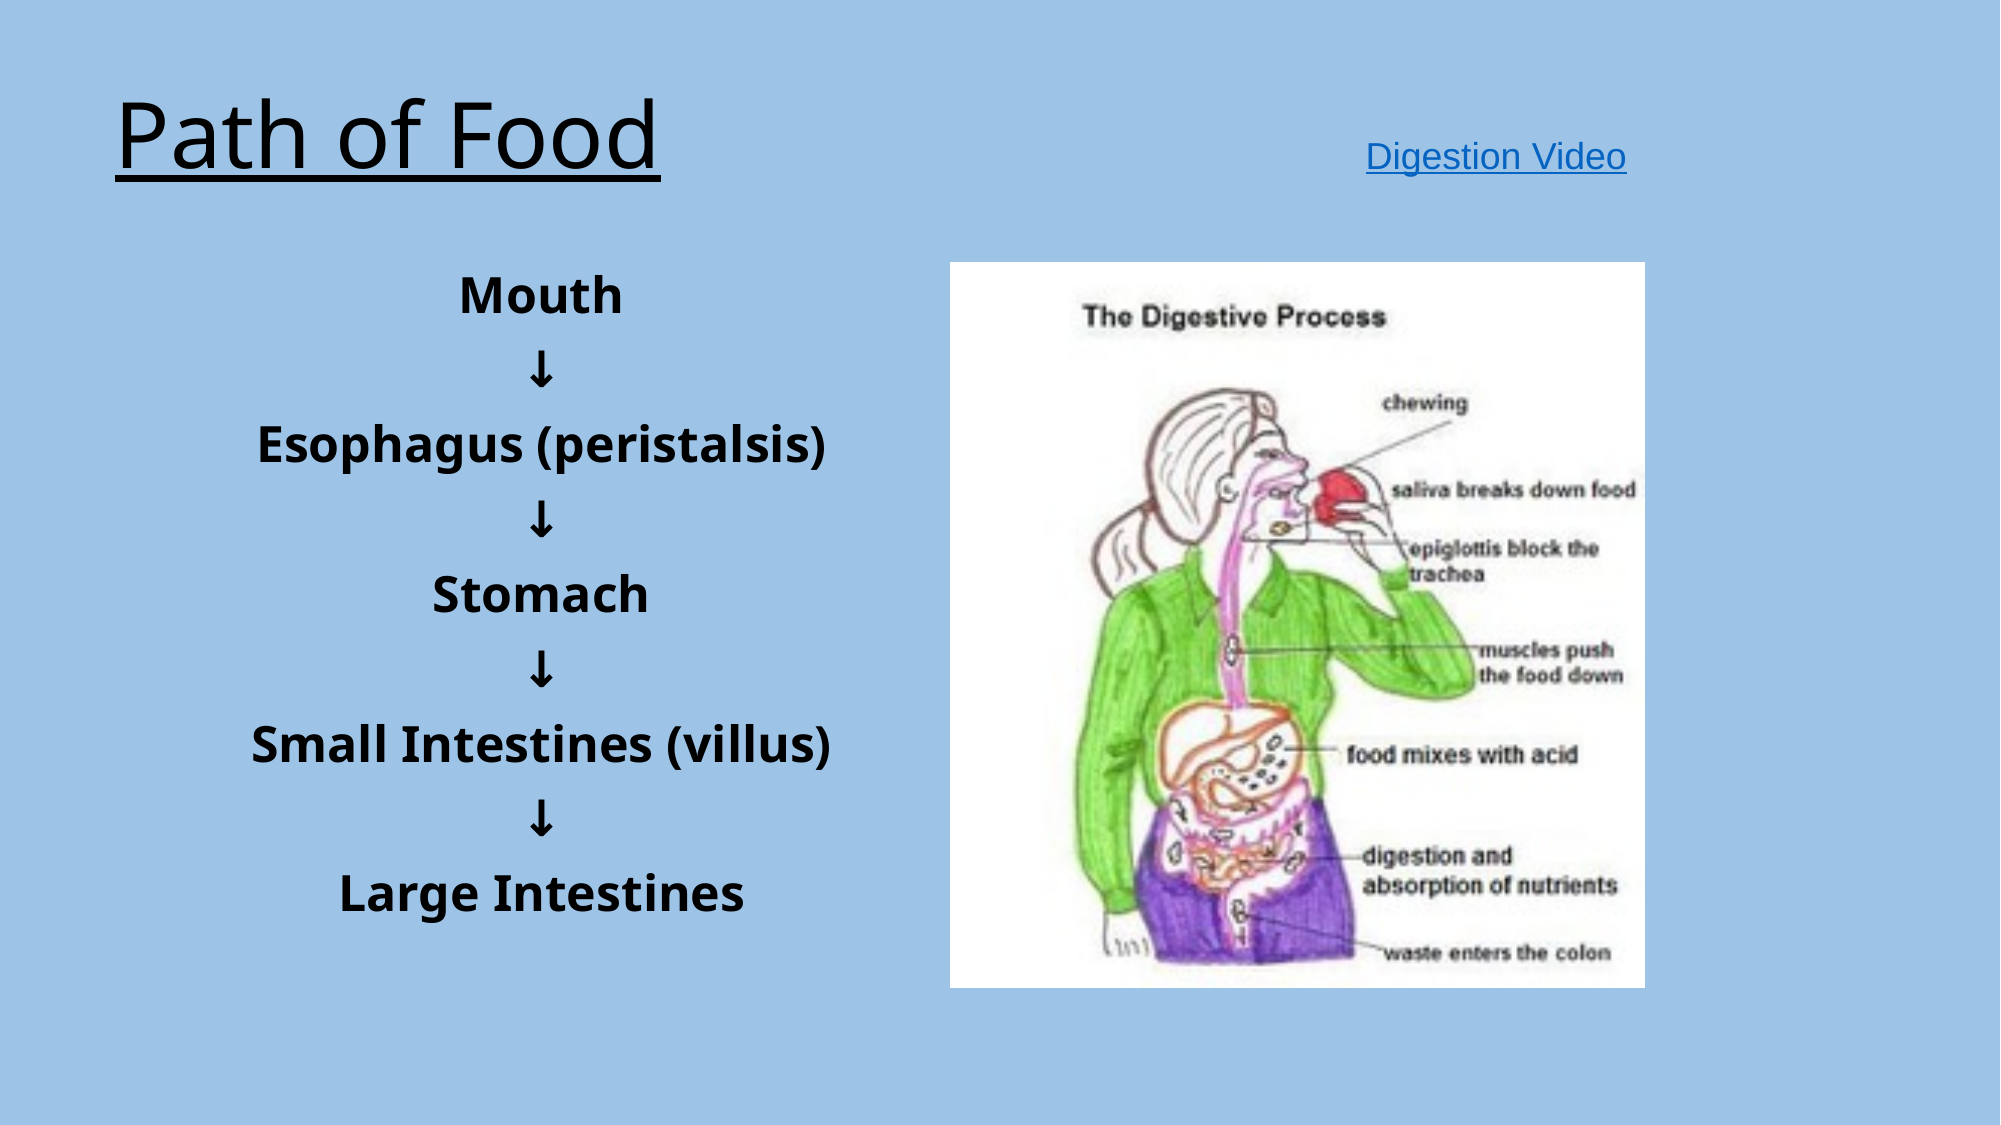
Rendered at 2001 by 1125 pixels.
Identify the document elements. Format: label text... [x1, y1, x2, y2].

text_box Digestion Video [1350, 124, 1642, 185]
title Path of Food [99, 45, 1900, 233]
list Mouth ↓ Esophagus (peristalsis) ↓ Stomach ↓ Small Intestines (villus) ↓ Large Intestines [99, 262, 984, 1005]
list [949, 262, 1645, 988]
